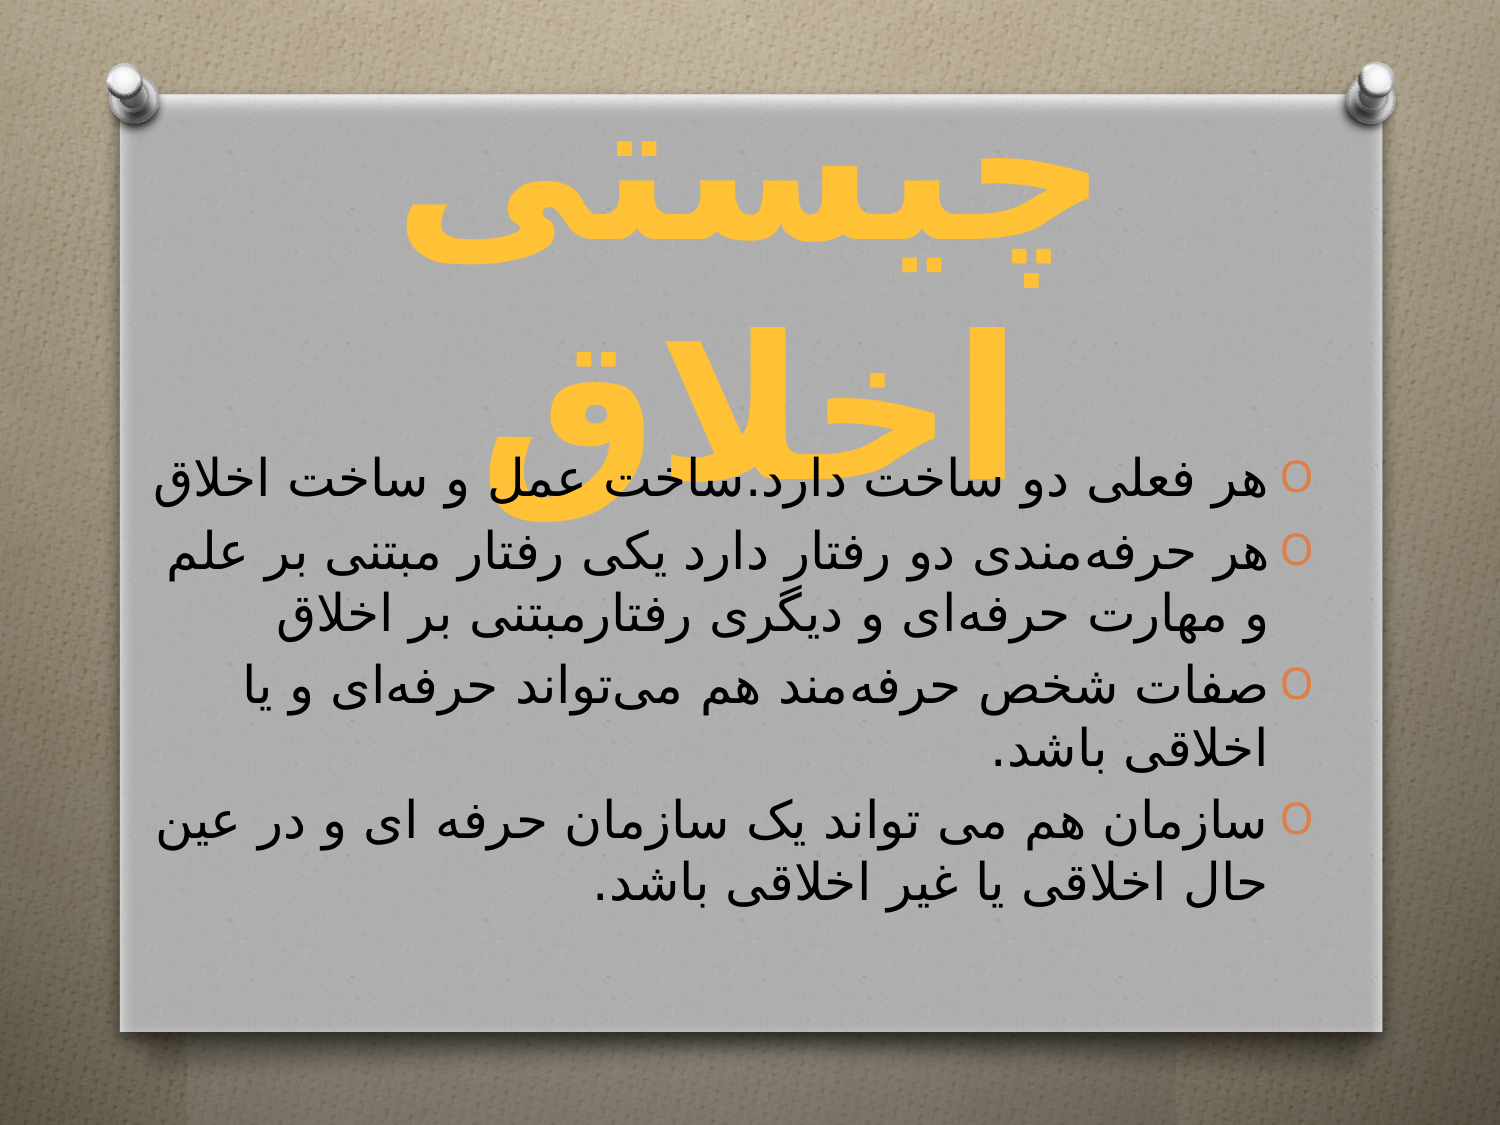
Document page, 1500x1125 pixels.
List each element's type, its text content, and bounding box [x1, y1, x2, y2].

list هر فعلی دو ساخت دارد.ساخت عمل و ساخت اخلاق هر حرفه‌مندی دو رفتار دارد یکی رفتار مبتنی بر علم و مهارت حرفه‌ای و دیگری رفتارمبتنی بر اخلاق صفات شخص حرفه‌مند هم می‌تواند حرفه‌ای و یا اخلاقی باشد. سازمان هم می تواند یک سازمان حرفه ای و در عین حال اخلاقی یا غیر اخلاقی باشد. [137, 437, 1325, 1029]
picture [1317, 35, 1439, 156]
picture [75, 29, 198, 153]
title چیستی اخلاق [179, 134, 1323, 425]
